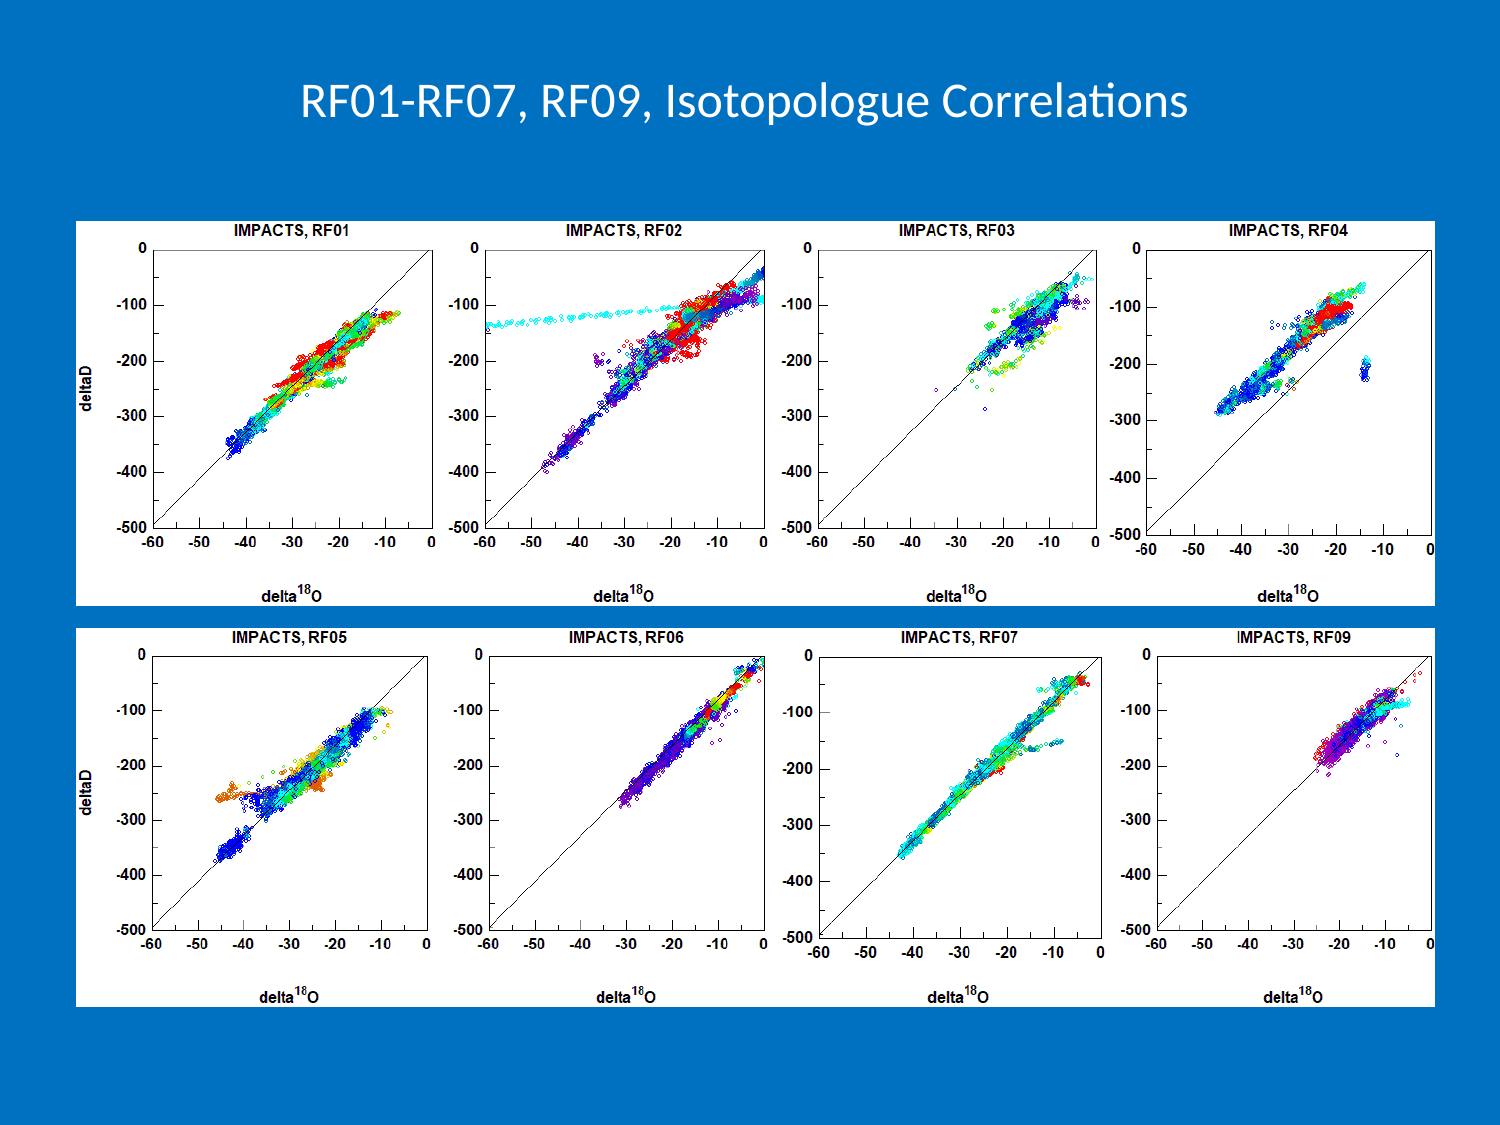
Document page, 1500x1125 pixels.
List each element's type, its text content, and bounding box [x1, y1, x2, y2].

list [1100, 221, 1435, 606]
text_box RF01-RF07, RF09, Isotopologue Correlations [285, 59, 1204, 135]
picture [76, 628, 1435, 1007]
picture [76, 221, 1100, 606]
